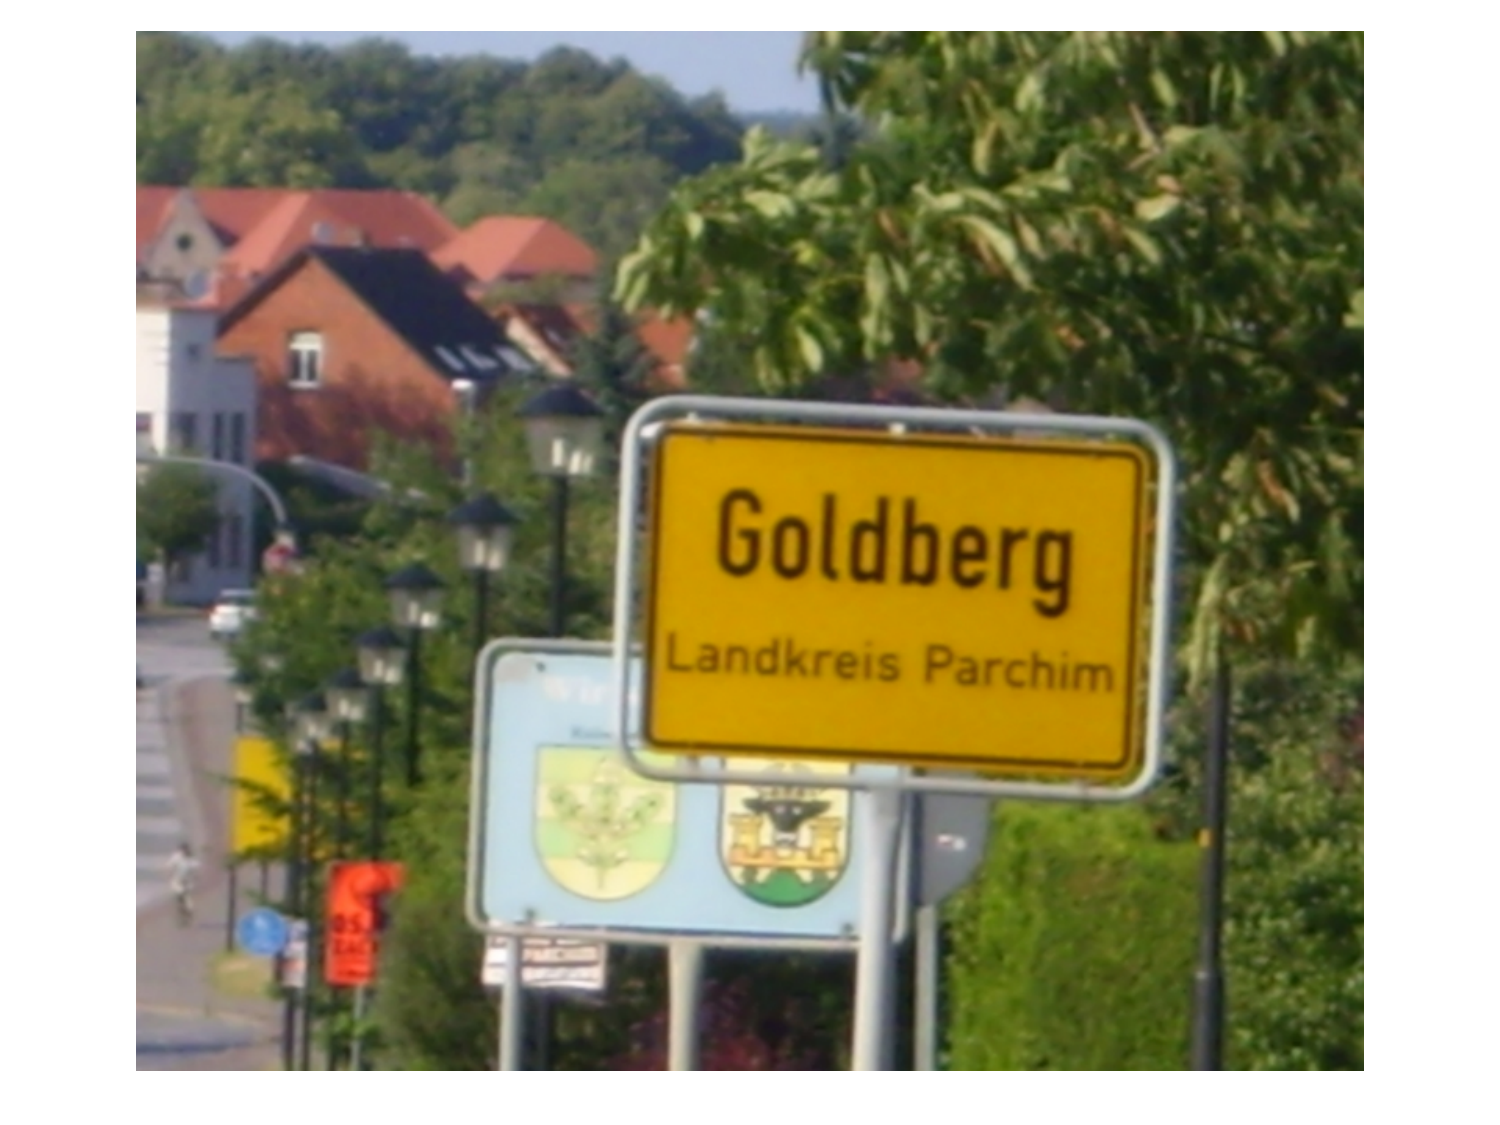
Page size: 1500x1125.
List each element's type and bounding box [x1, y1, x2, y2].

picture [136, 31, 1364, 1071]
